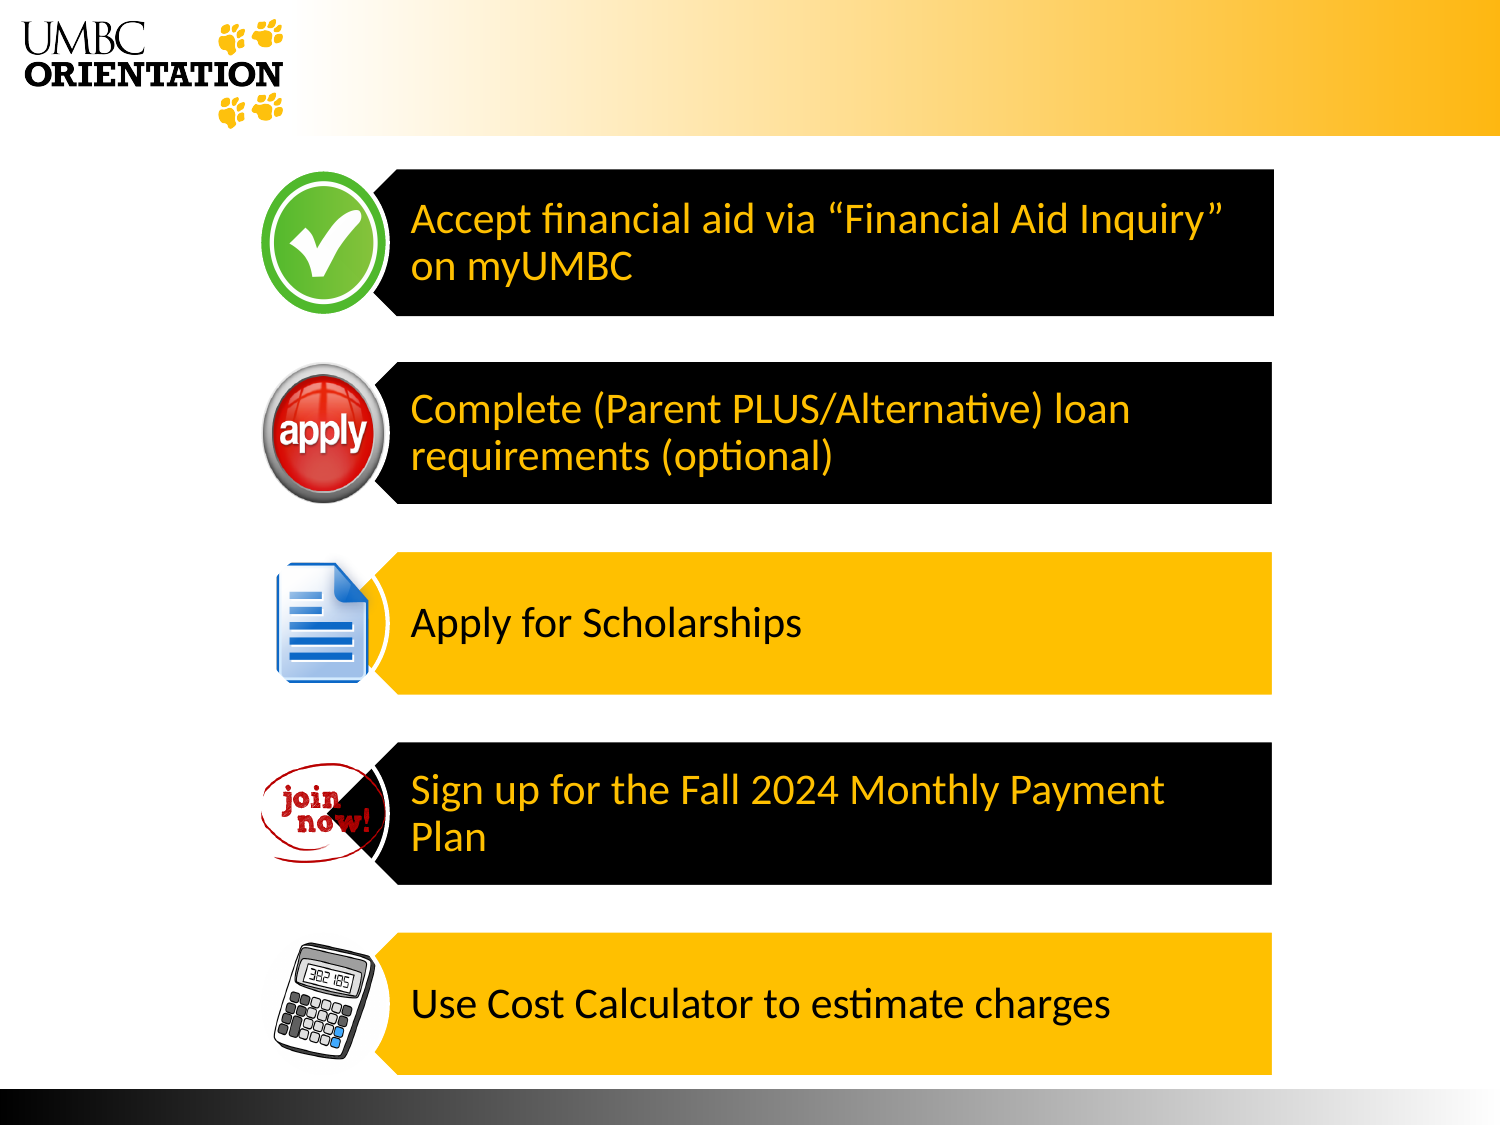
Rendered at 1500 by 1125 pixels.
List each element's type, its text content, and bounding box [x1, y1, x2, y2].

picture [21, 19, 283, 129]
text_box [258, 169, 1275, 1078]
table_cell August 19th [1252, 0, 1256, 135]
